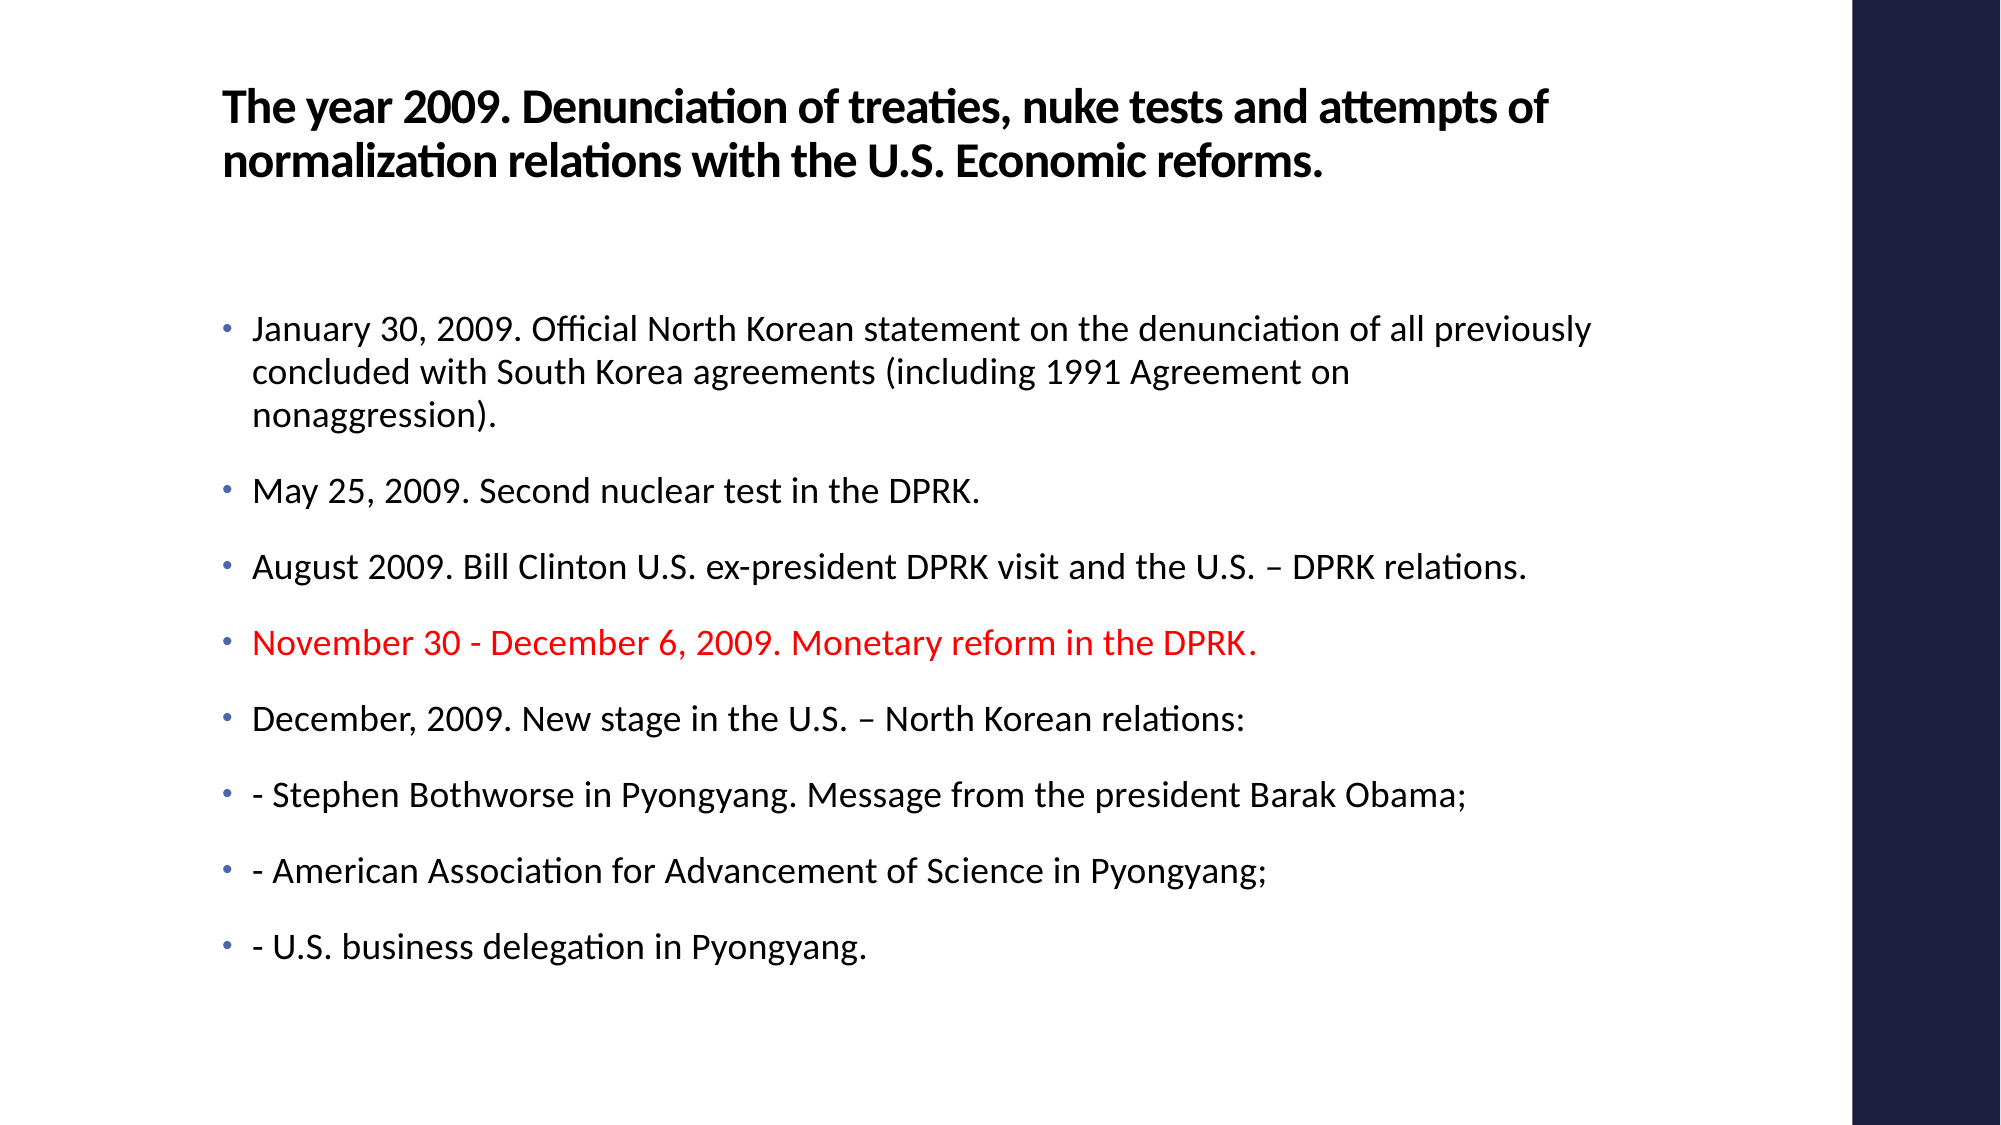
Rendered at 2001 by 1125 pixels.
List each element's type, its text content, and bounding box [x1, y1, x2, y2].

list January 30, 2009. Official North Korean statement on the denunciation of all previously concluded with South Korea agreements (including 1991 Agreement on nonaggression). May 25, 2009. Second nuclear test in the DPRK. August 2009. Bill Clinton U.S. ex-president DPRK visit and the U.S. – DPRK relations. November 30 - December 6, 2009. Monetary reform in the DPRK. December, 2009. New stage in the U.S. – North Korean relations: - Stephen Bothworse in Pyongyang. Message from the president Barak Obama; - American Association for Advancement of Science in Pyongyang; - U.S. business delegation in Pyongyang. [206, 299, 1617, 1014]
title The year 2009. Denunciation of treaties, nuke tests and attempts of normalization relations with the U.S. Economic reforms. [206, 60, 1797, 197]
